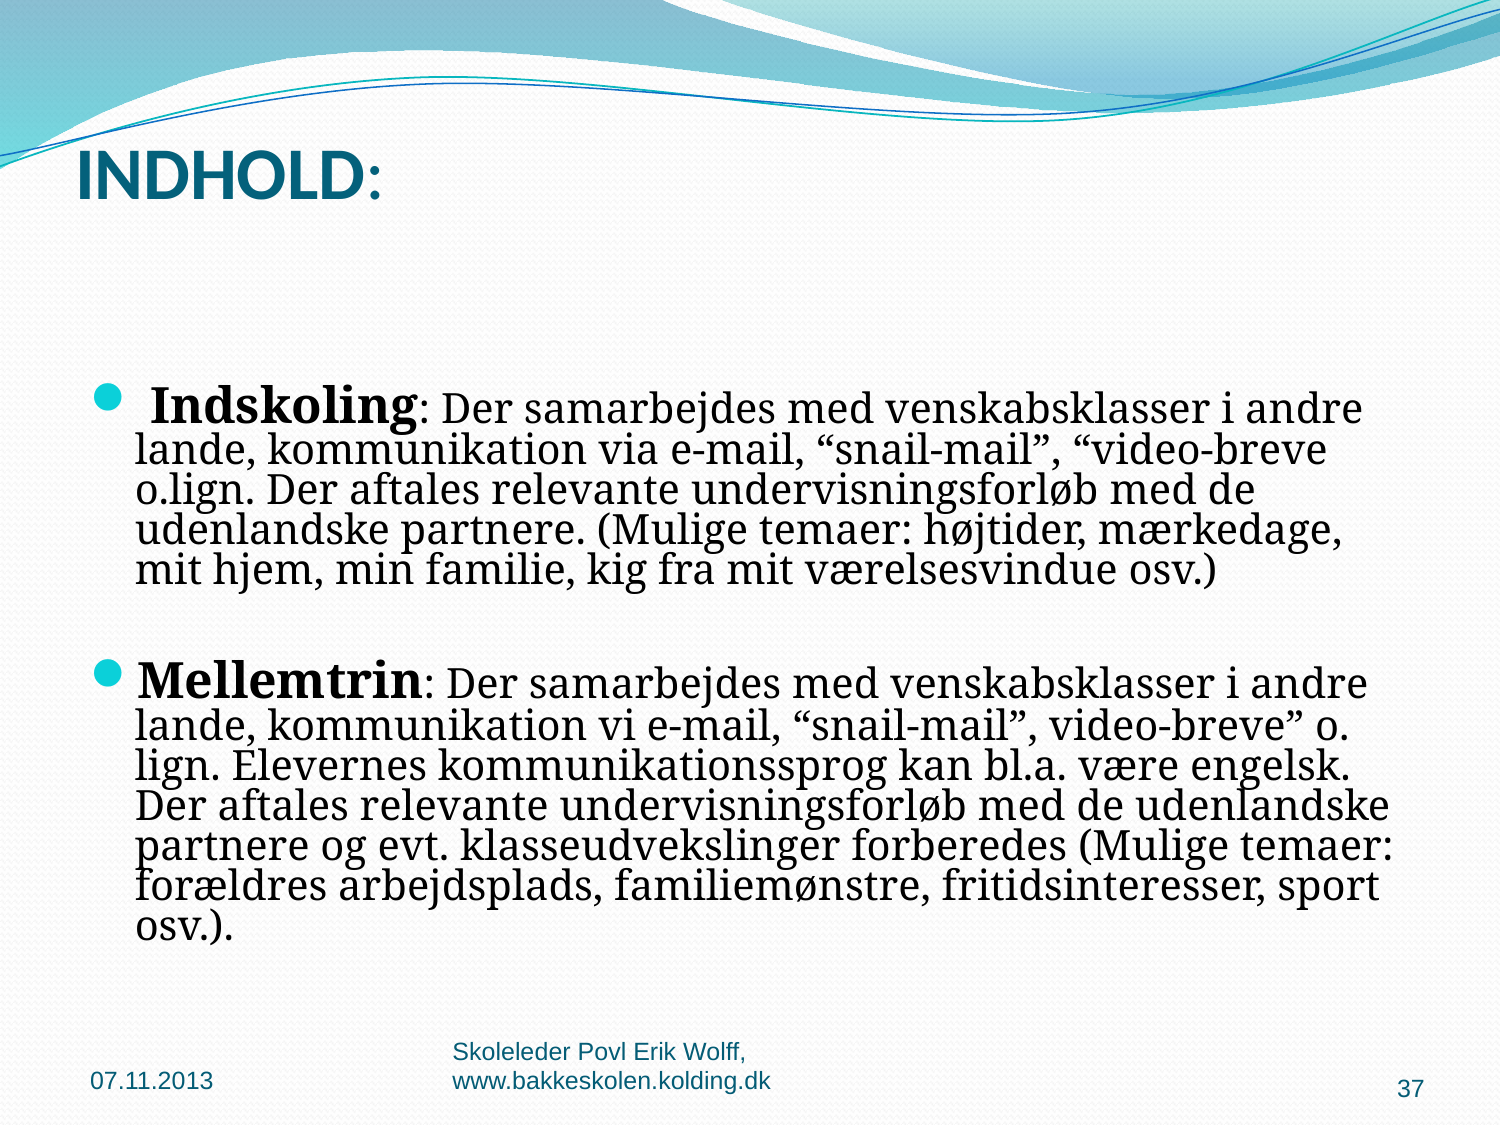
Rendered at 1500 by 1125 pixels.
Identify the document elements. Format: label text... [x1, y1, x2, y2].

list Indskoling: Der samarbejdes med venskabsklasser i andre lande, kommunikation via e-mail, “snail-mail”, “video-breve o.lign. Der aftales relevante undervisningsforløb med de udenlandske partnere. (Mulige temaer: højtider, mærkedage, mit hjem, min familie, kig fra mit værelsesvindue osv.) Mellemtrin: Der samarbejdes med venskabsklasser i andre lande, kommunikation vi e-mail, “snail-mail”, video-breve” o. lign. Elevernes kommunikationssprog kan bl.a. være engelsk. Der aftales relevante undervisningsforløb med de udenlandske partnere og evt. klasseudvekslinger forberedes (Mulige temaer: forældres arbejdsplads, familiemønstre, fritidsinteresser, sport osv.). [75, 317, 1425, 1038]
title INDHOLD: [75, 115, 1425, 304]
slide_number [75, 1042, 425, 1103]
footer Skoleleder Povl Erik Wolff, www.bakkeskolen.kolding.dk [437, 1042, 988, 1103]
slide_number 37 [1299, 1042, 1425, 1103]
